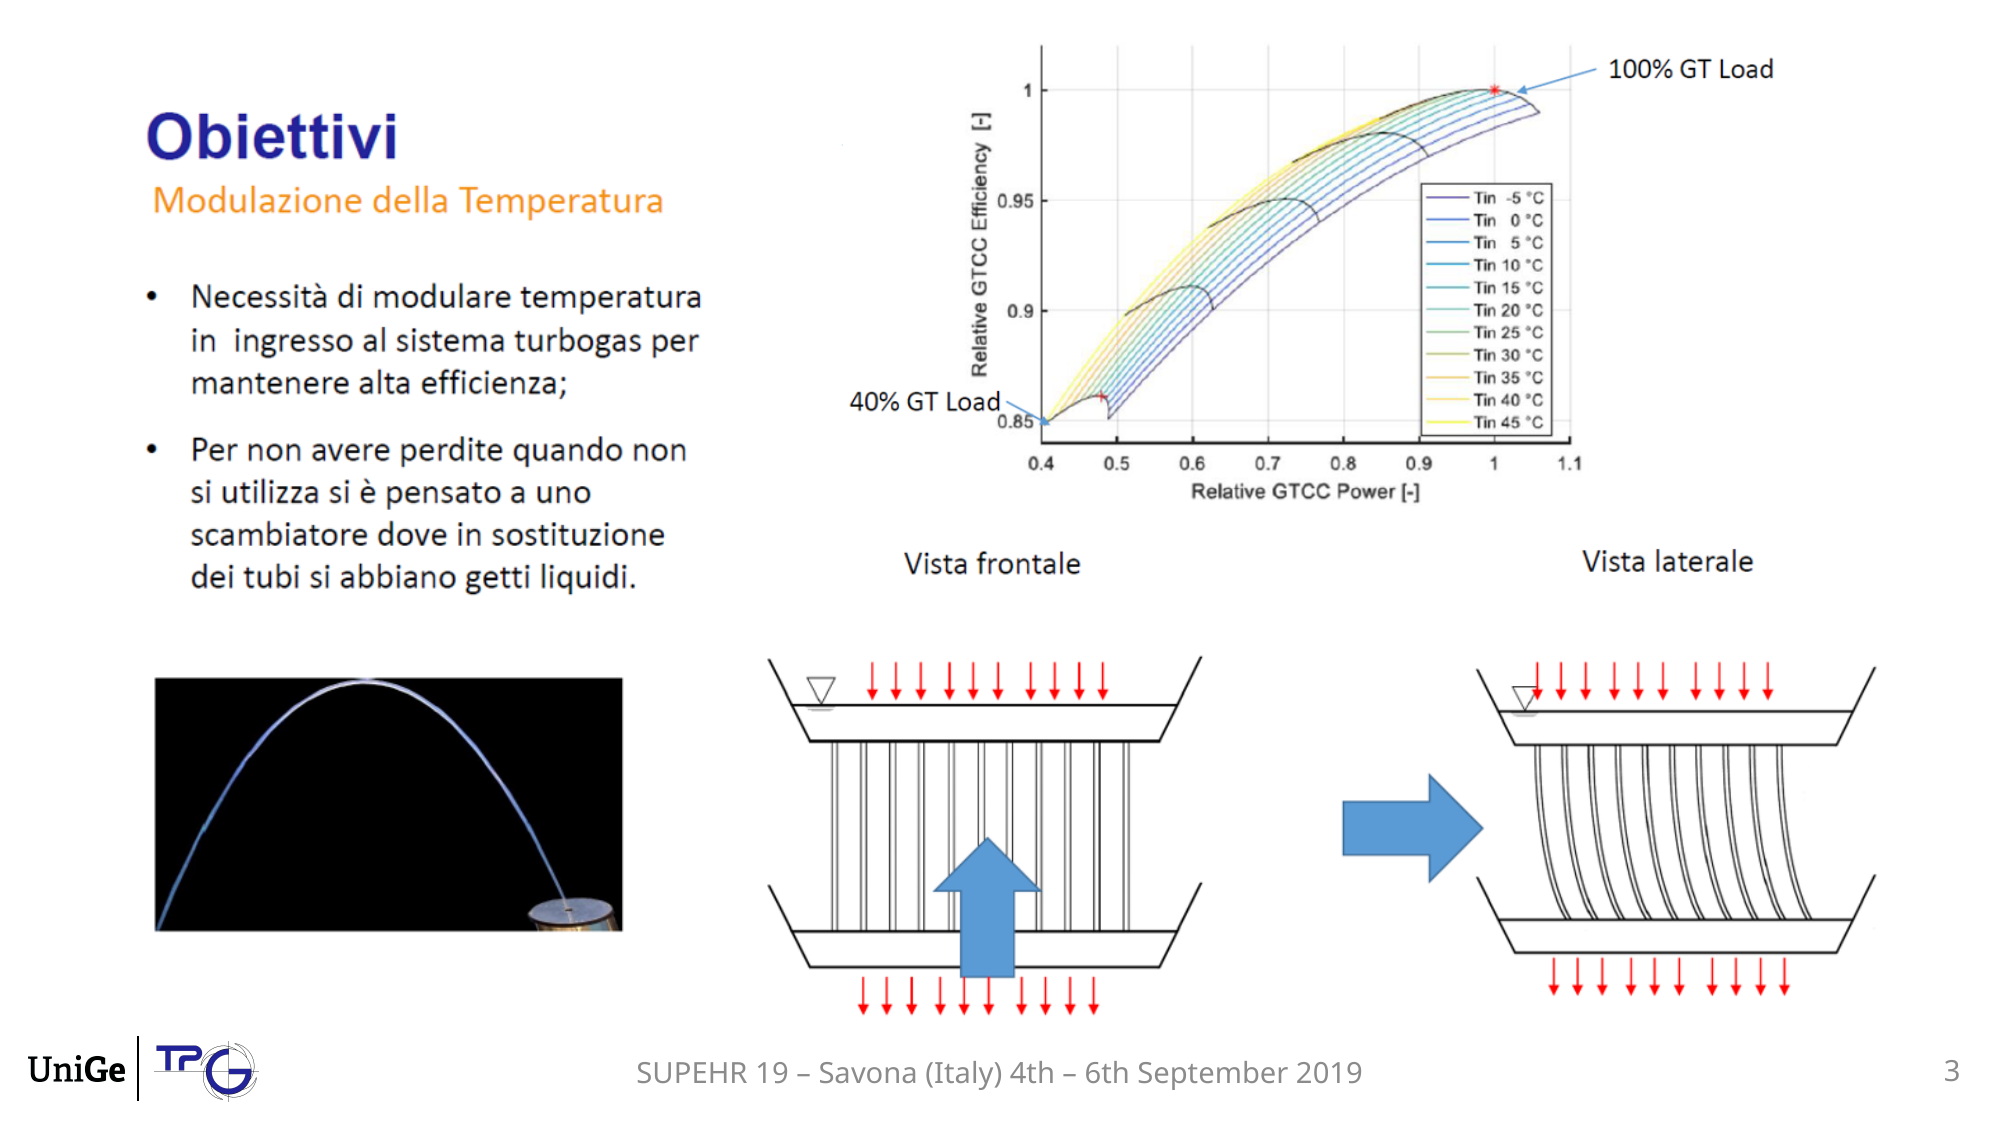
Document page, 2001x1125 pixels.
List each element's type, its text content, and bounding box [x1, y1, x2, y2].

picture [154, 1041, 259, 1102]
picture [95, 42, 707, 1001]
footer SUPEHR 19 – Savona (Italy) 4th – 6th September 2019 [269, 1042, 1731, 1105]
picture [728, 42, 1892, 1043]
slide_number 3 [1891, 1042, 1976, 1103]
picture [28, 1055, 125, 1082]
